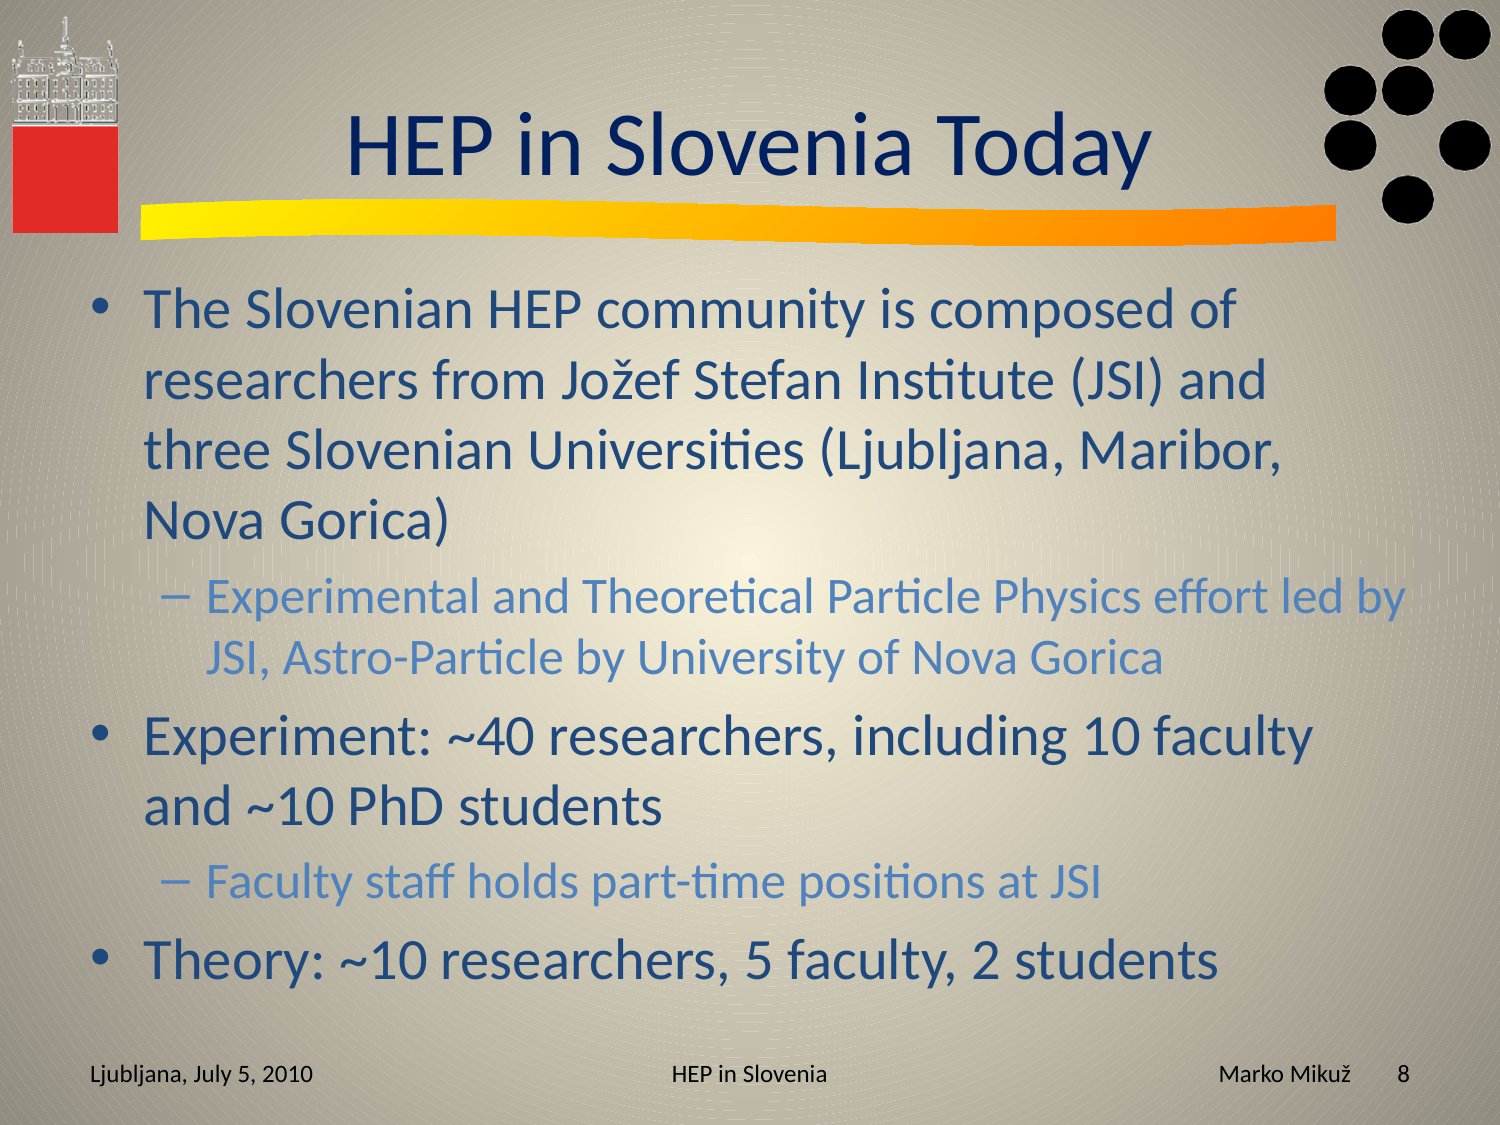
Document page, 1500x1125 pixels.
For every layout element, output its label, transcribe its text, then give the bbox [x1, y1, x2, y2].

picture [1324, 0, 1500, 230]
list The Slovenian HEP community is composed of researchers from Jožef Stefan Institute (JSI) and three Slovenian Universities (Ljubljana, Maribor, Nova Gorica) Experimental and Theoretical Particle Physics effort led by JSI, Astro-Particle by University of Nova Gorica Experiment: ~40 researchers, including 10 faculty and ~10 PhD students Faculty staff holds part-time positions at JSI Theory: ~10 researchers, 5 faculty, 2 students [75, 262, 1425, 1005]
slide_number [75, 1042, 425, 1103]
footer HEP in Slovenia [512, 1042, 988, 1103]
picture [0, 0, 141, 233]
slide_number 8 [1074, 1042, 1425, 1103]
title HEP in Slovenia Today [75, 45, 1425, 233]
